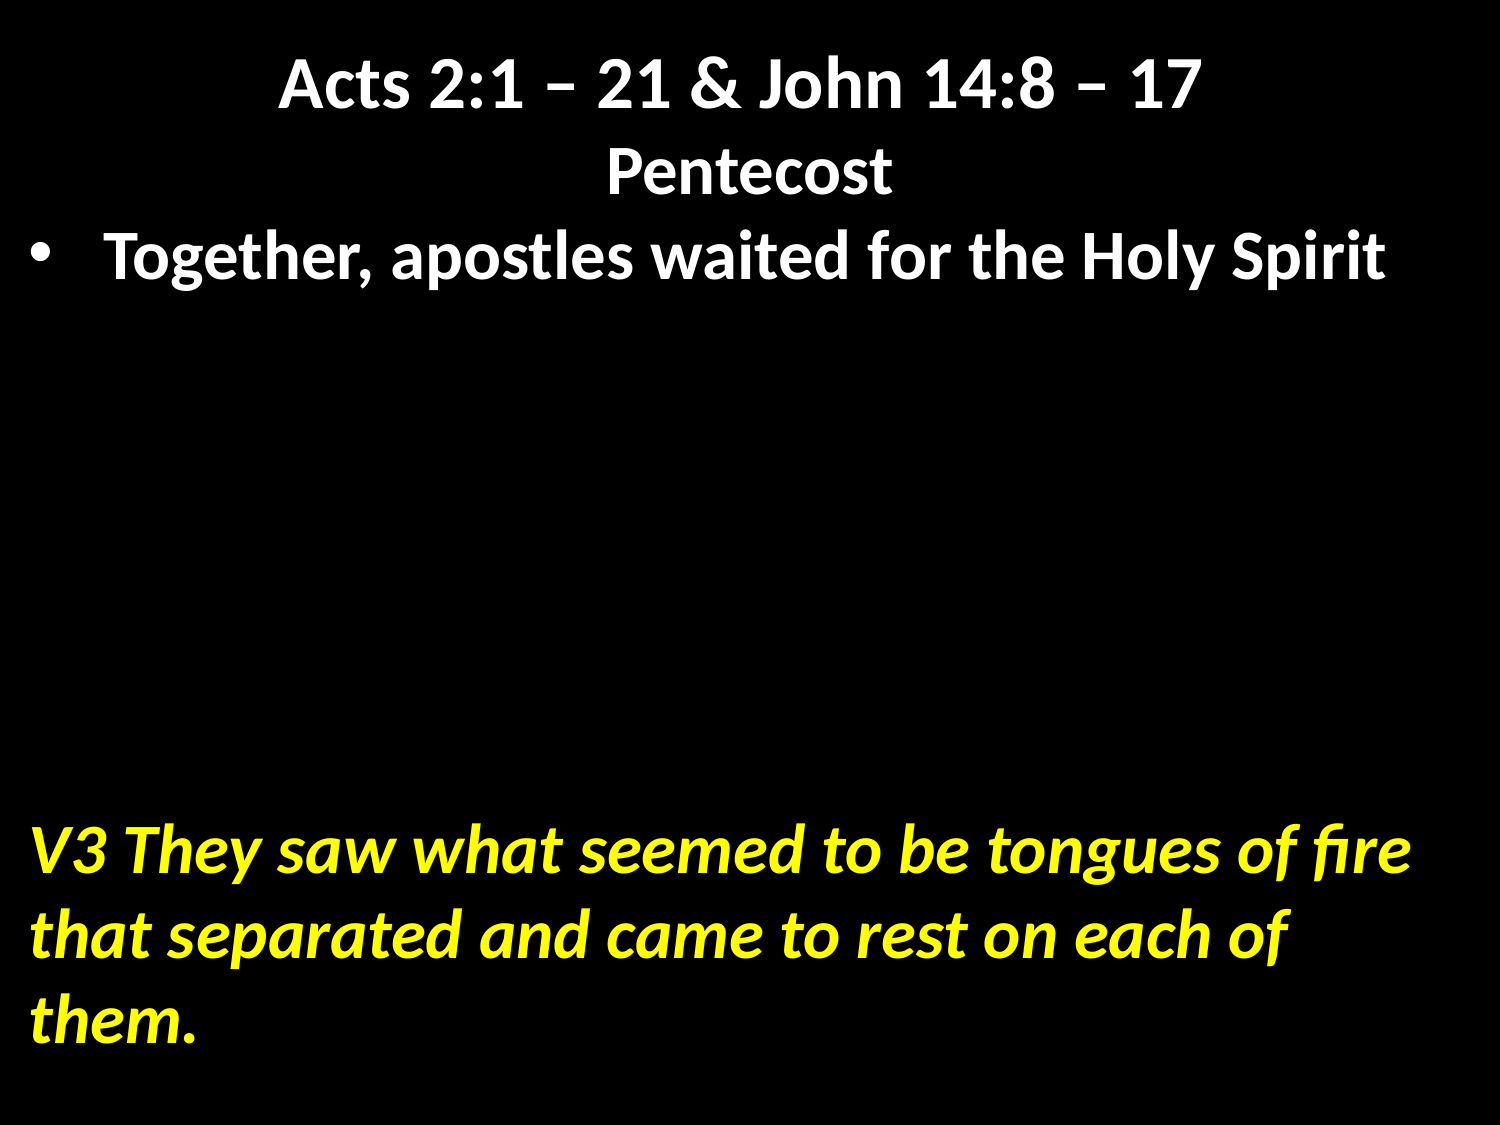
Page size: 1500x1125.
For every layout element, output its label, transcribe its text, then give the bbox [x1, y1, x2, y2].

subtitle Acts 2:1 – 21 & John 14:8 – 17 Pentecost Together, apostles waited for the Holy Spirit V3 They saw what seemed to be tongues of fire that separated and came to rest on each of them. [13, 26, 1487, 1112]
